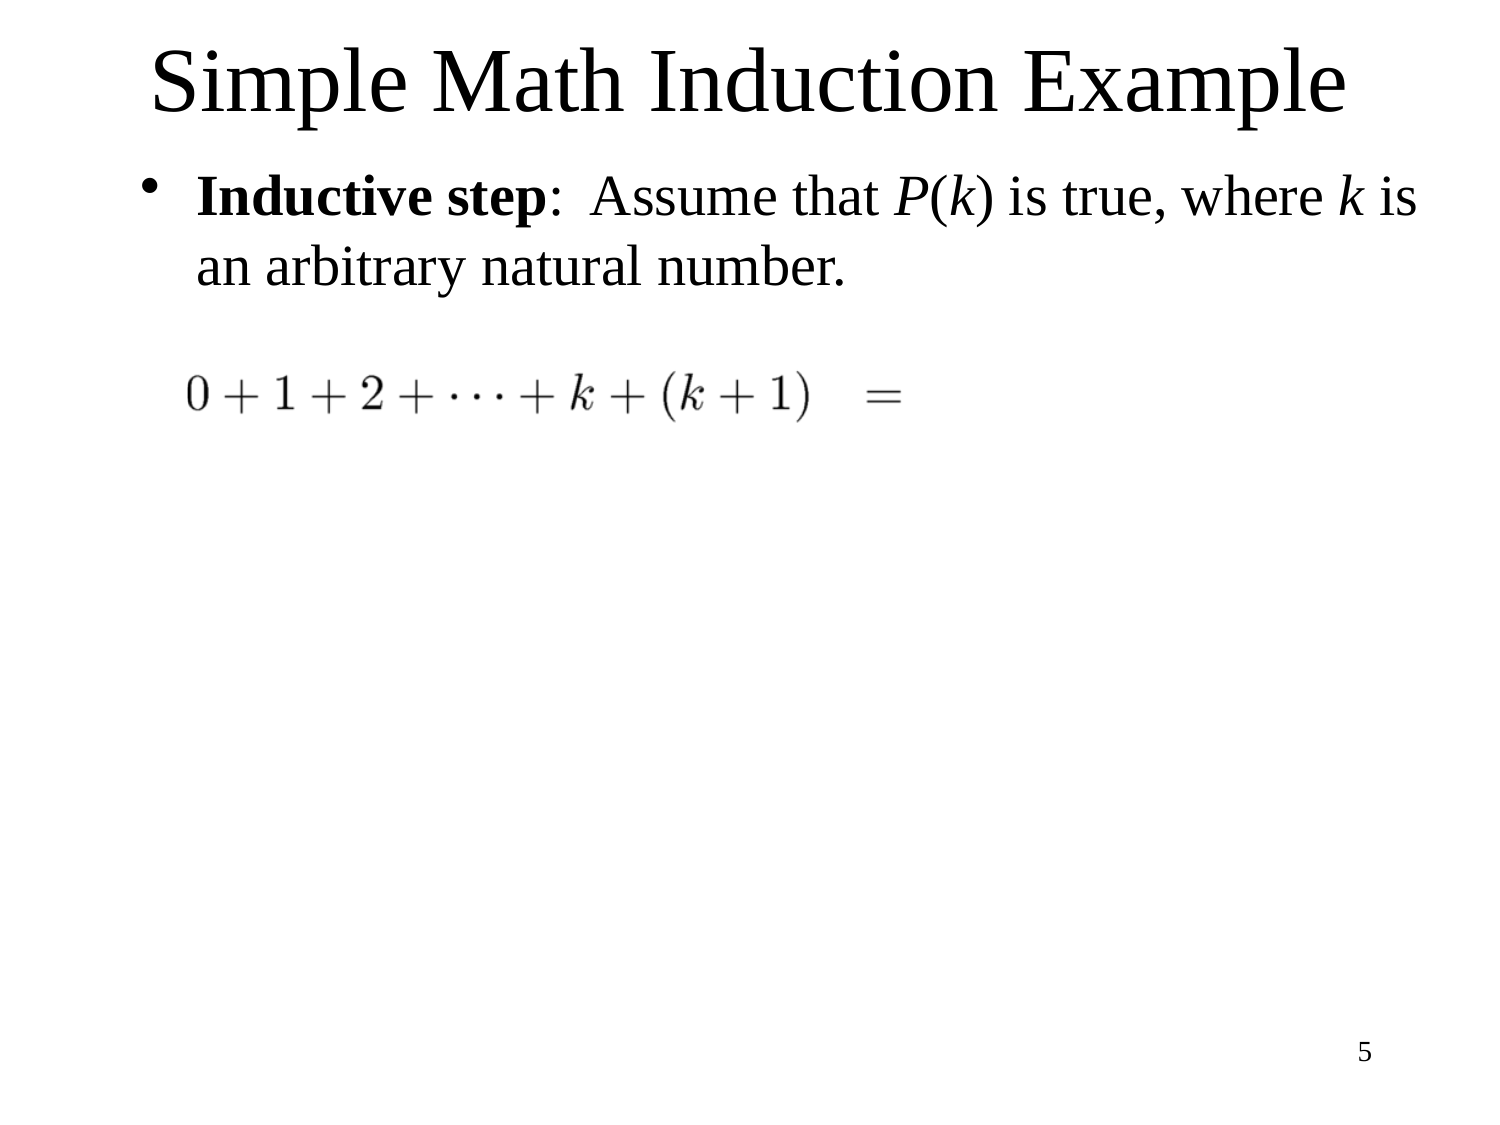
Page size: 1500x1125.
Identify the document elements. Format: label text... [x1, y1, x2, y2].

picture [187, 337, 938, 451]
list Inductive step: Assume that P(k) is true, where k is an arbitrary natural number. [125, 149, 1463, 1075]
title Simple Math Induction Example [112, 24, 1388, 125]
slide_number 5 [1074, 1025, 1388, 1100]
